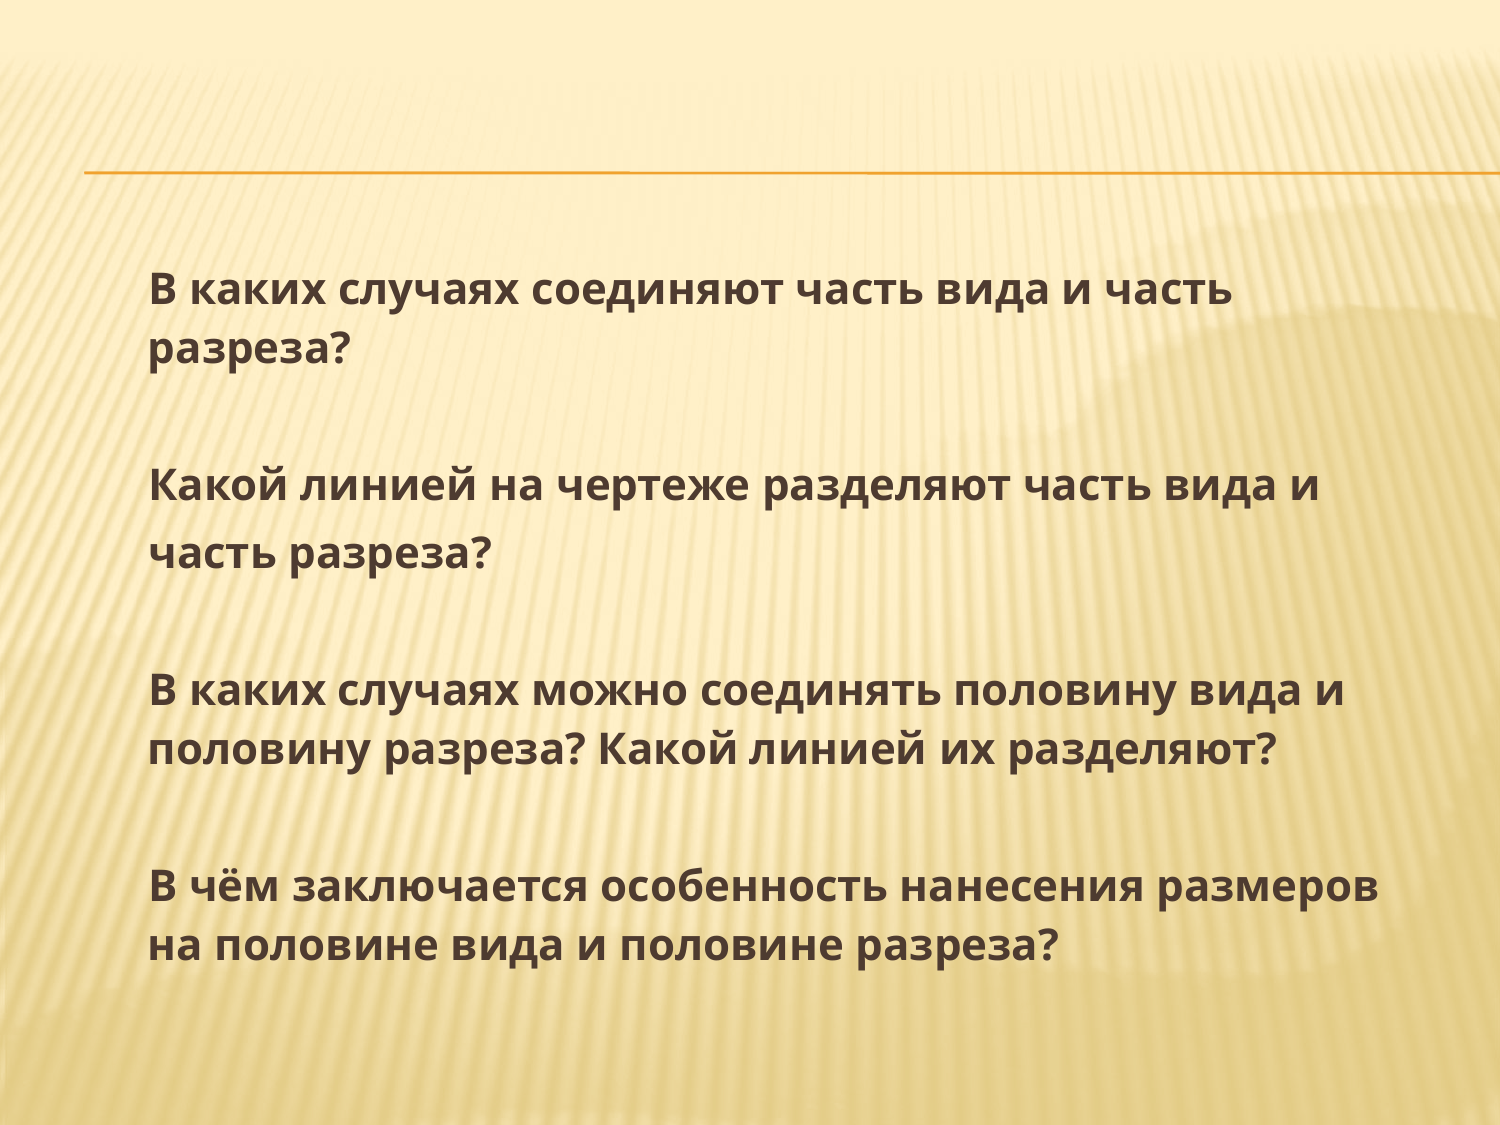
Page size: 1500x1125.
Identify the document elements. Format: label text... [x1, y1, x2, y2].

list В каких случаях соединяют часть вида и часть разреза? Какой линией на чертеже разделяют часть вида и часть разреза? В каких случаях можно соединять половину вида и половину разреза? Какой линией их разделяют? В чём заключается особенность нанесения размеров на половине вида и половине разреза? [87, 249, 1438, 1050]
